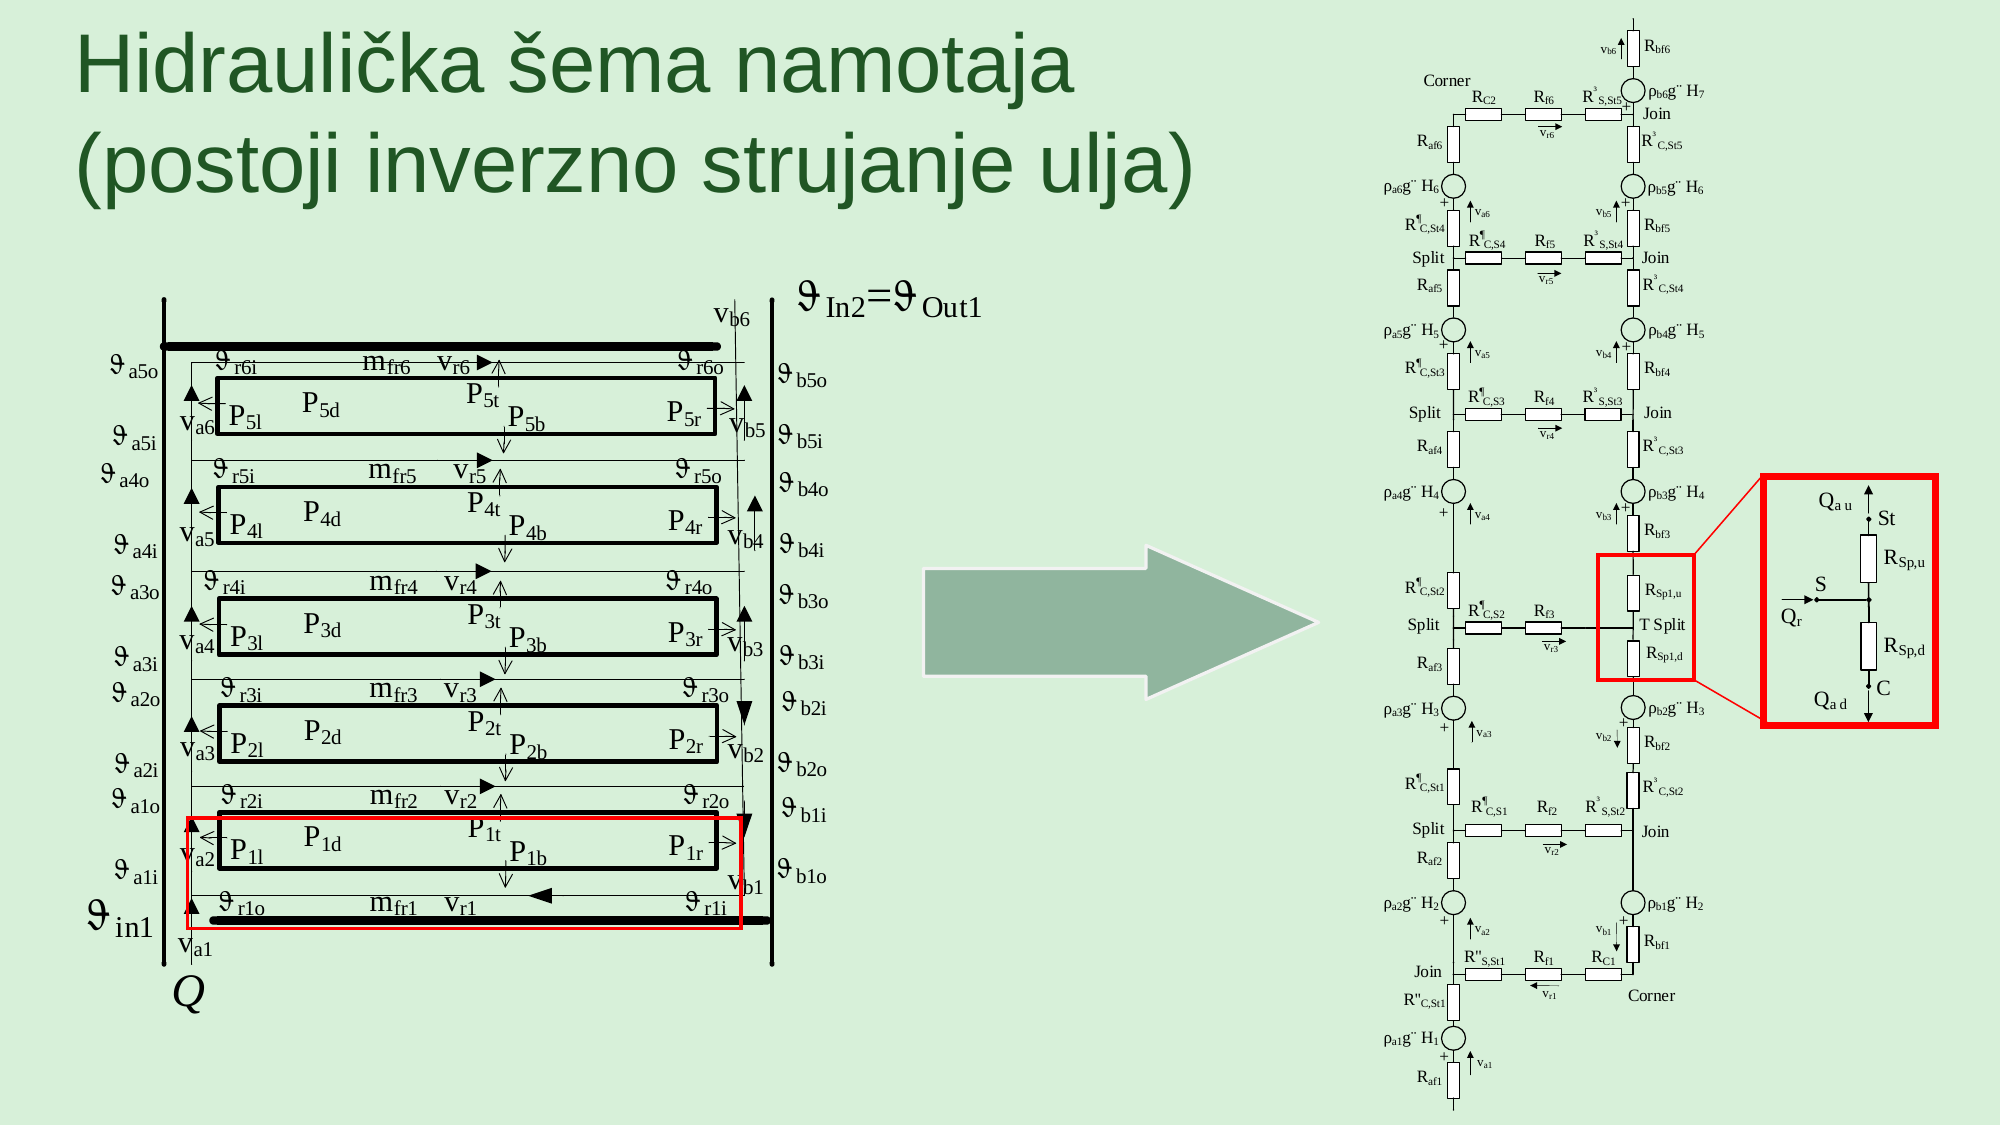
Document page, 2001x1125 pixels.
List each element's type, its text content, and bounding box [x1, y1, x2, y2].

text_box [1693, 679, 1768, 723]
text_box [1378, 0, 1708, 1112]
picture [1767, 479, 1933, 723]
picture [57, 248, 999, 1040]
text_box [923, 545, 1319, 700]
text_box Hidraulička šema namotaja (postoji inverzno strujanje ulja) [57, 1, 1361, 217]
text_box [1693, 475, 1763, 556]
